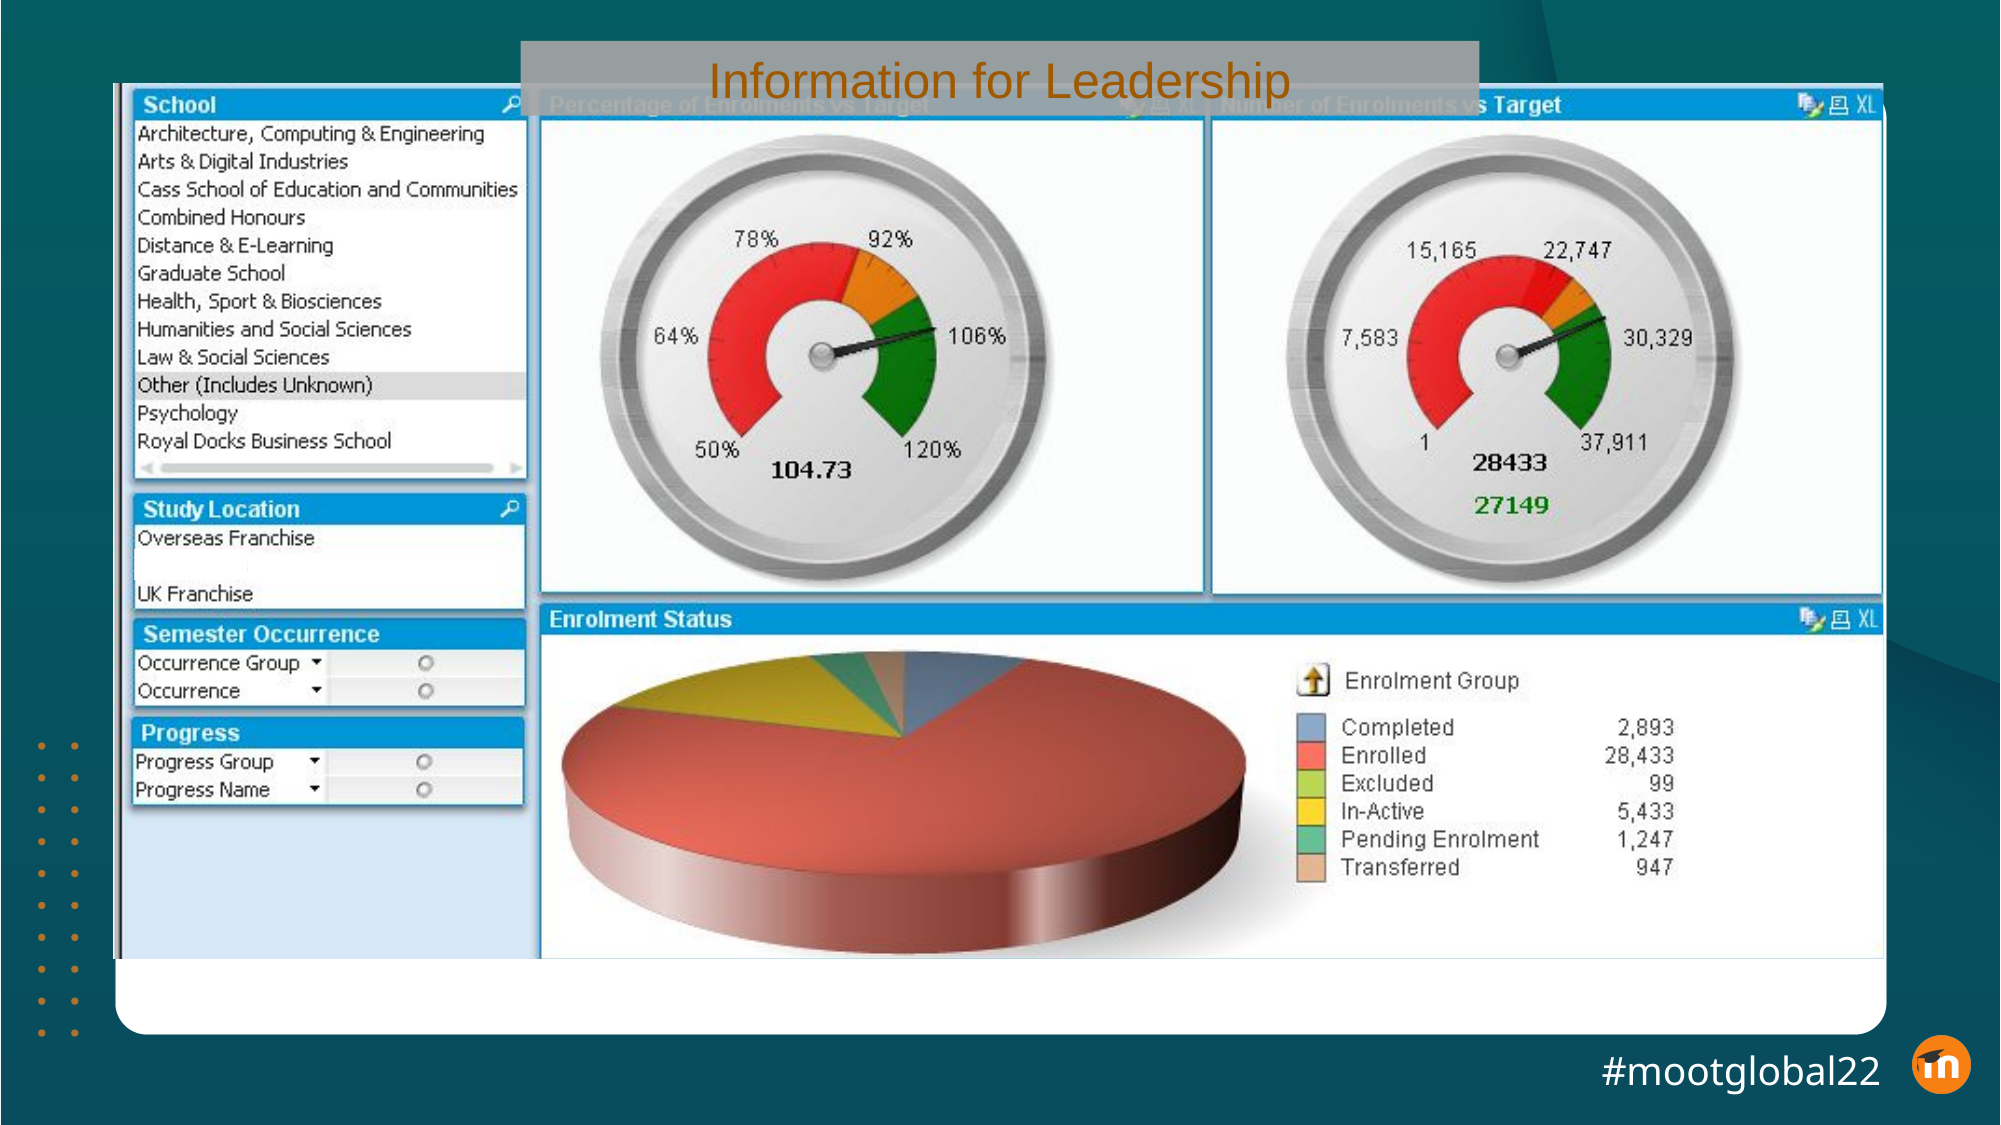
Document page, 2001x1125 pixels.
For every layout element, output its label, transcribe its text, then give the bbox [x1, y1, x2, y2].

text_box Information for Leadership [520, 40, 1480, 79]
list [112, 83, 1884, 959]
picture [0, 0, 2000, 1125]
